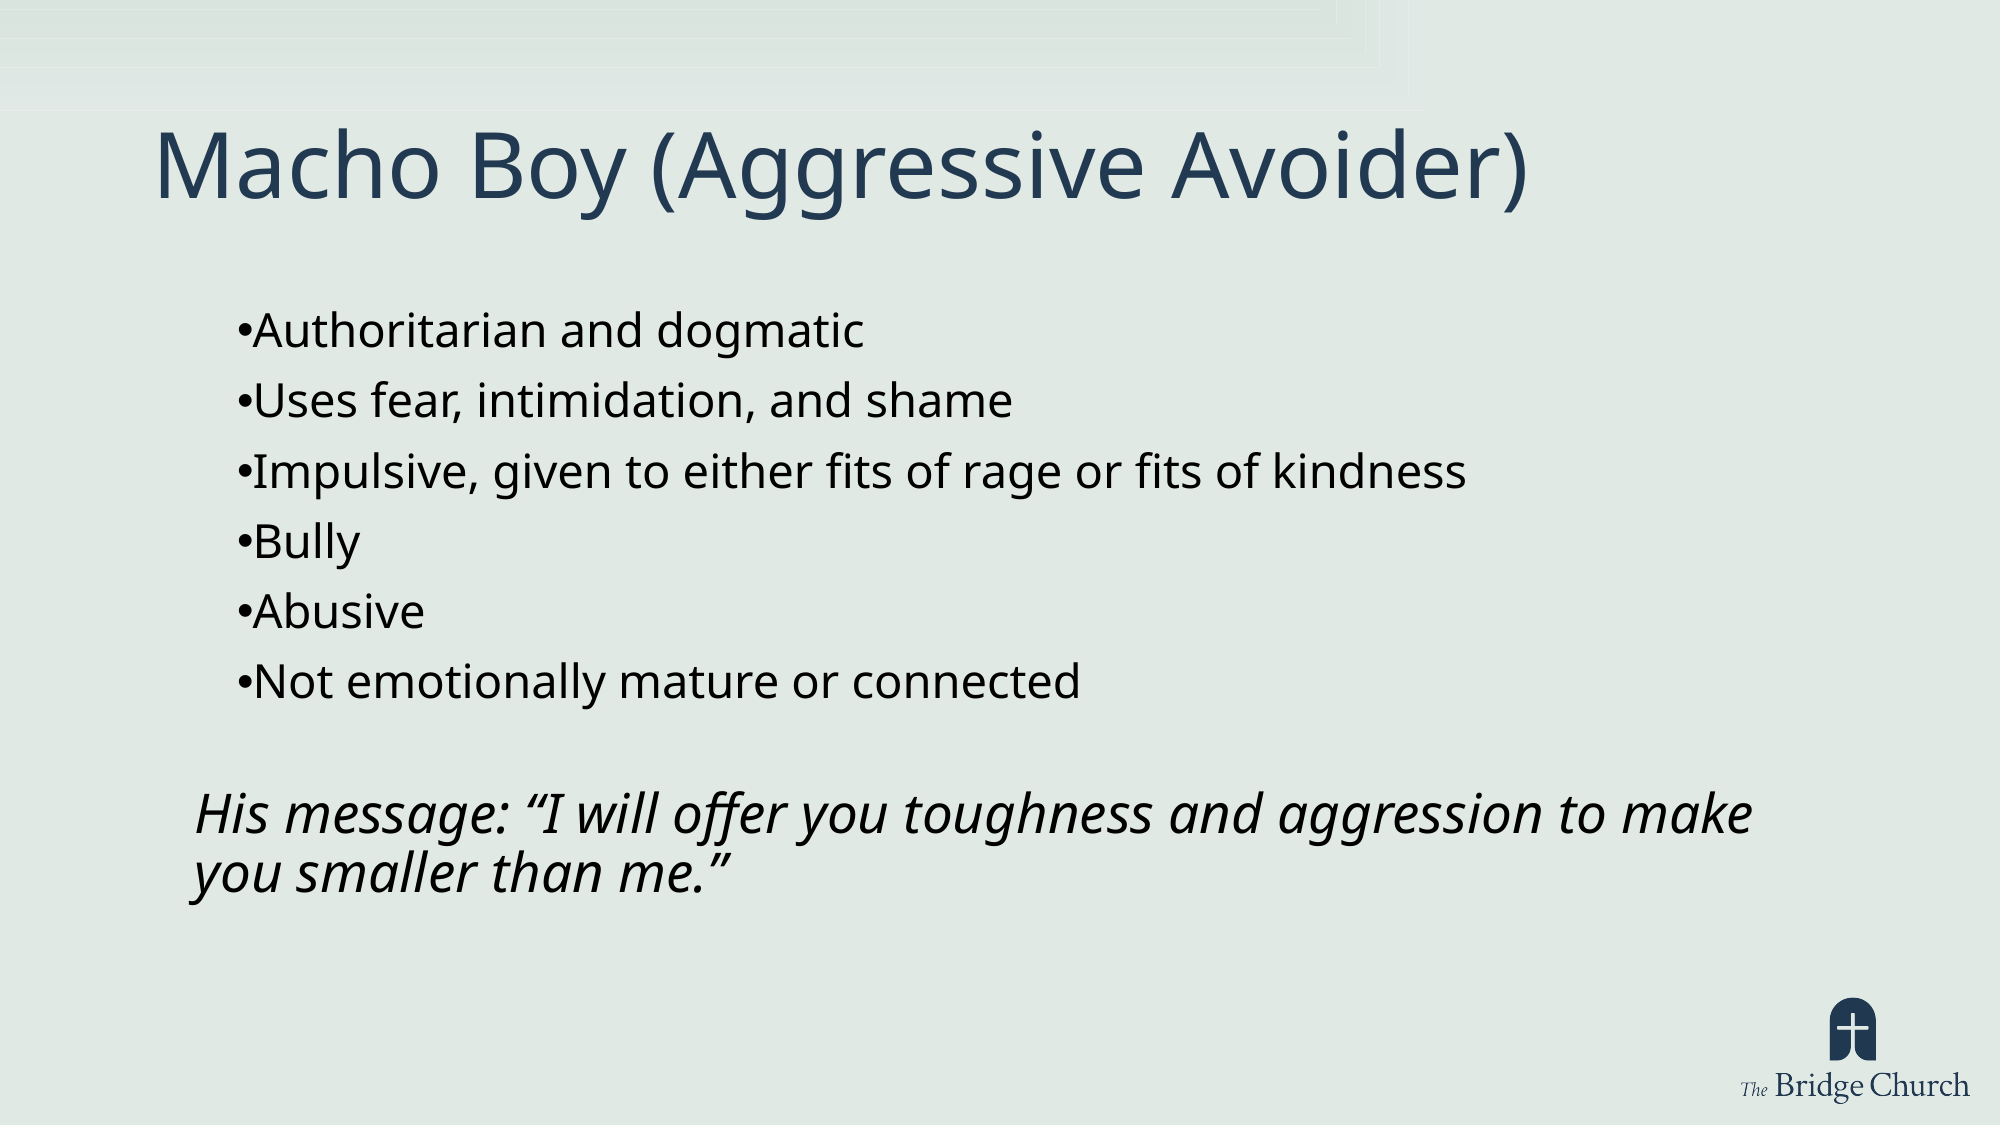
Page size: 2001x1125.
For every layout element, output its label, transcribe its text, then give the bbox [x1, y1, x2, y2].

list Authoritarian and dogmatic Uses fear, intimidation, and shame Impulsive, given to either fits of rage or fits of kindness Bully Abusive Not emotionally mature or connected His message: “I will offer you toughness and aggression to make you smaller than me.” [137, 299, 1863, 1014]
title Macho Boy (Aggressive Avoider) [137, 59, 1863, 278]
picture [1719, 975, 1992, 1118]
